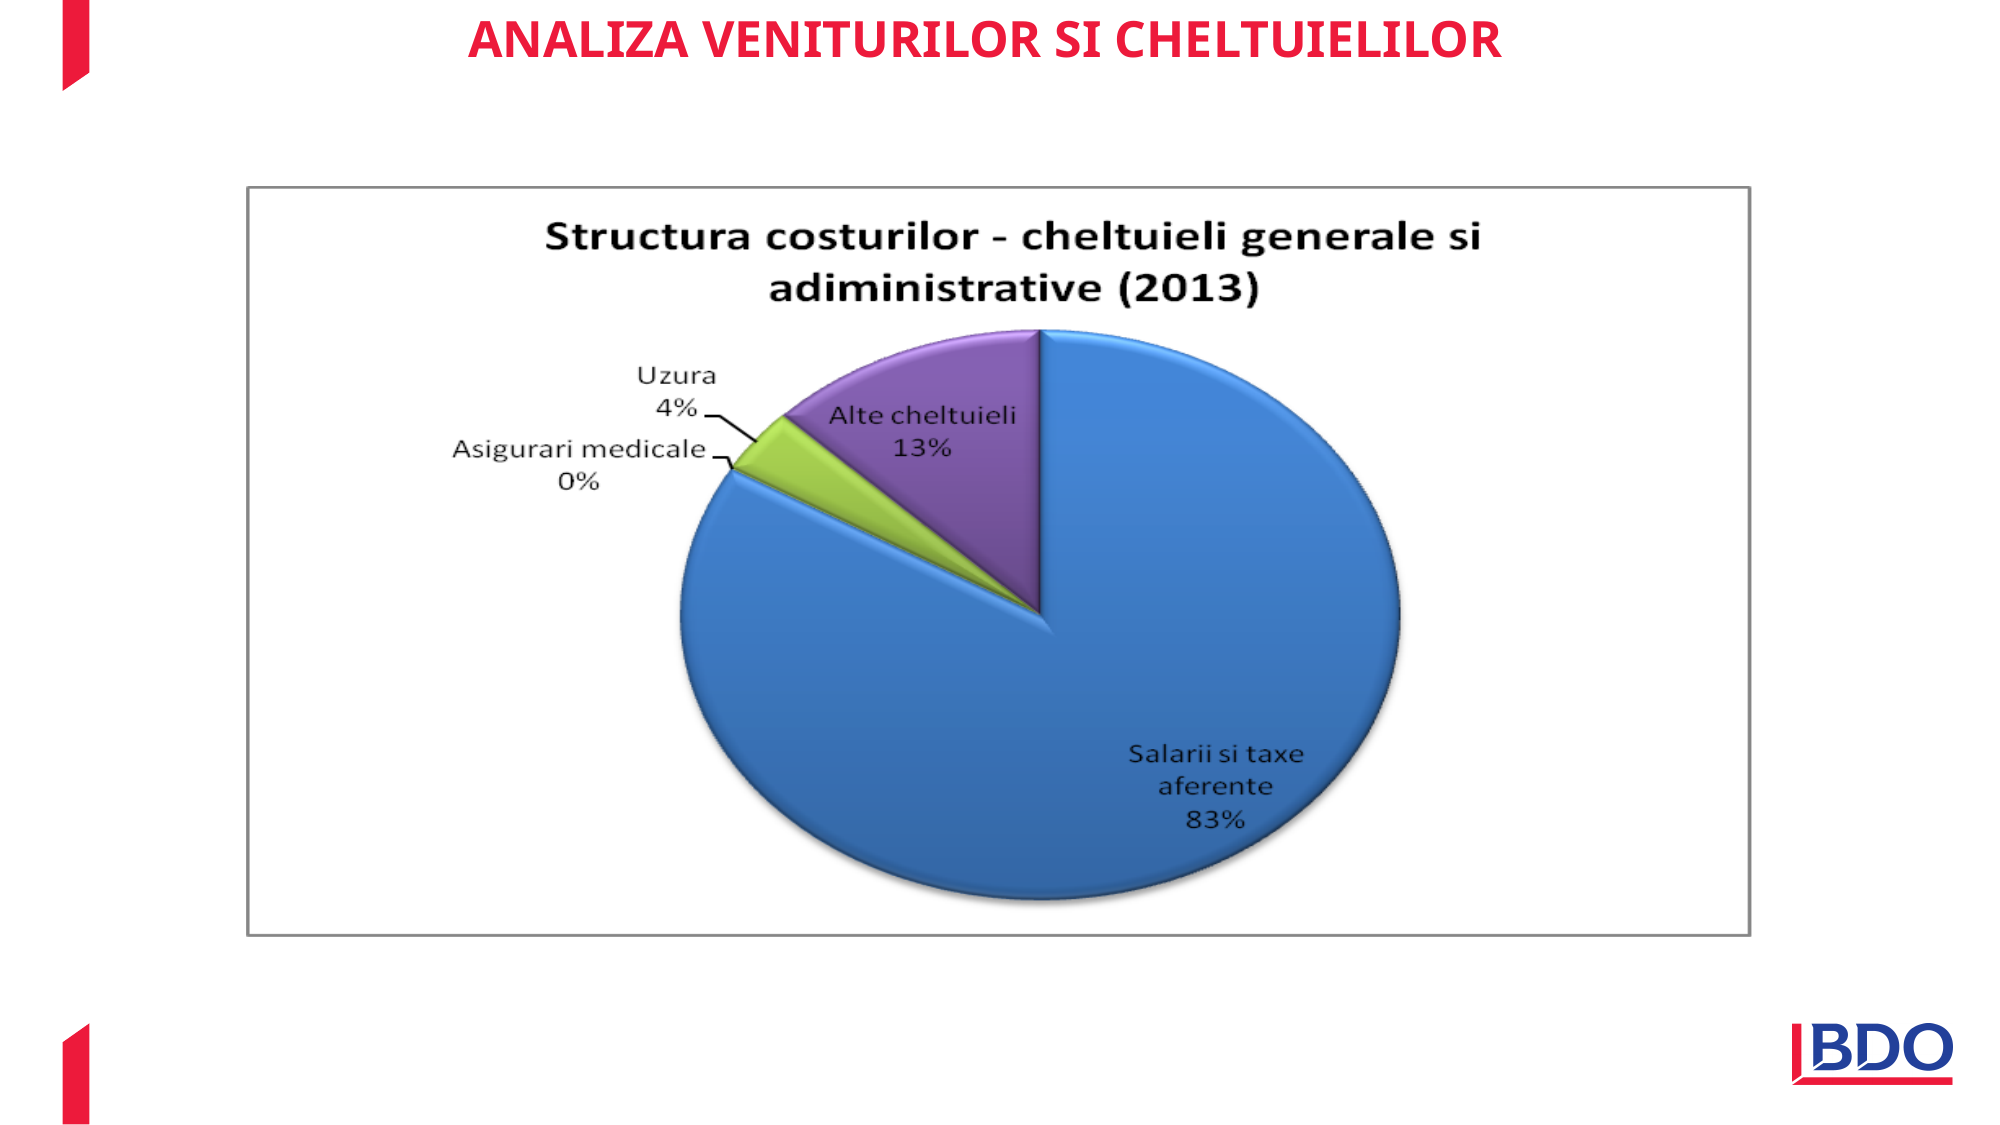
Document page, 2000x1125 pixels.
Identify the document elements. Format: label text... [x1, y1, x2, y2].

text_box ANALIZA VENITURILOR SI CHELTUIELILOR [168, 0, 1803, 115]
picture [245, 185, 1753, 938]
picture [1792, 1023, 1953, 1085]
